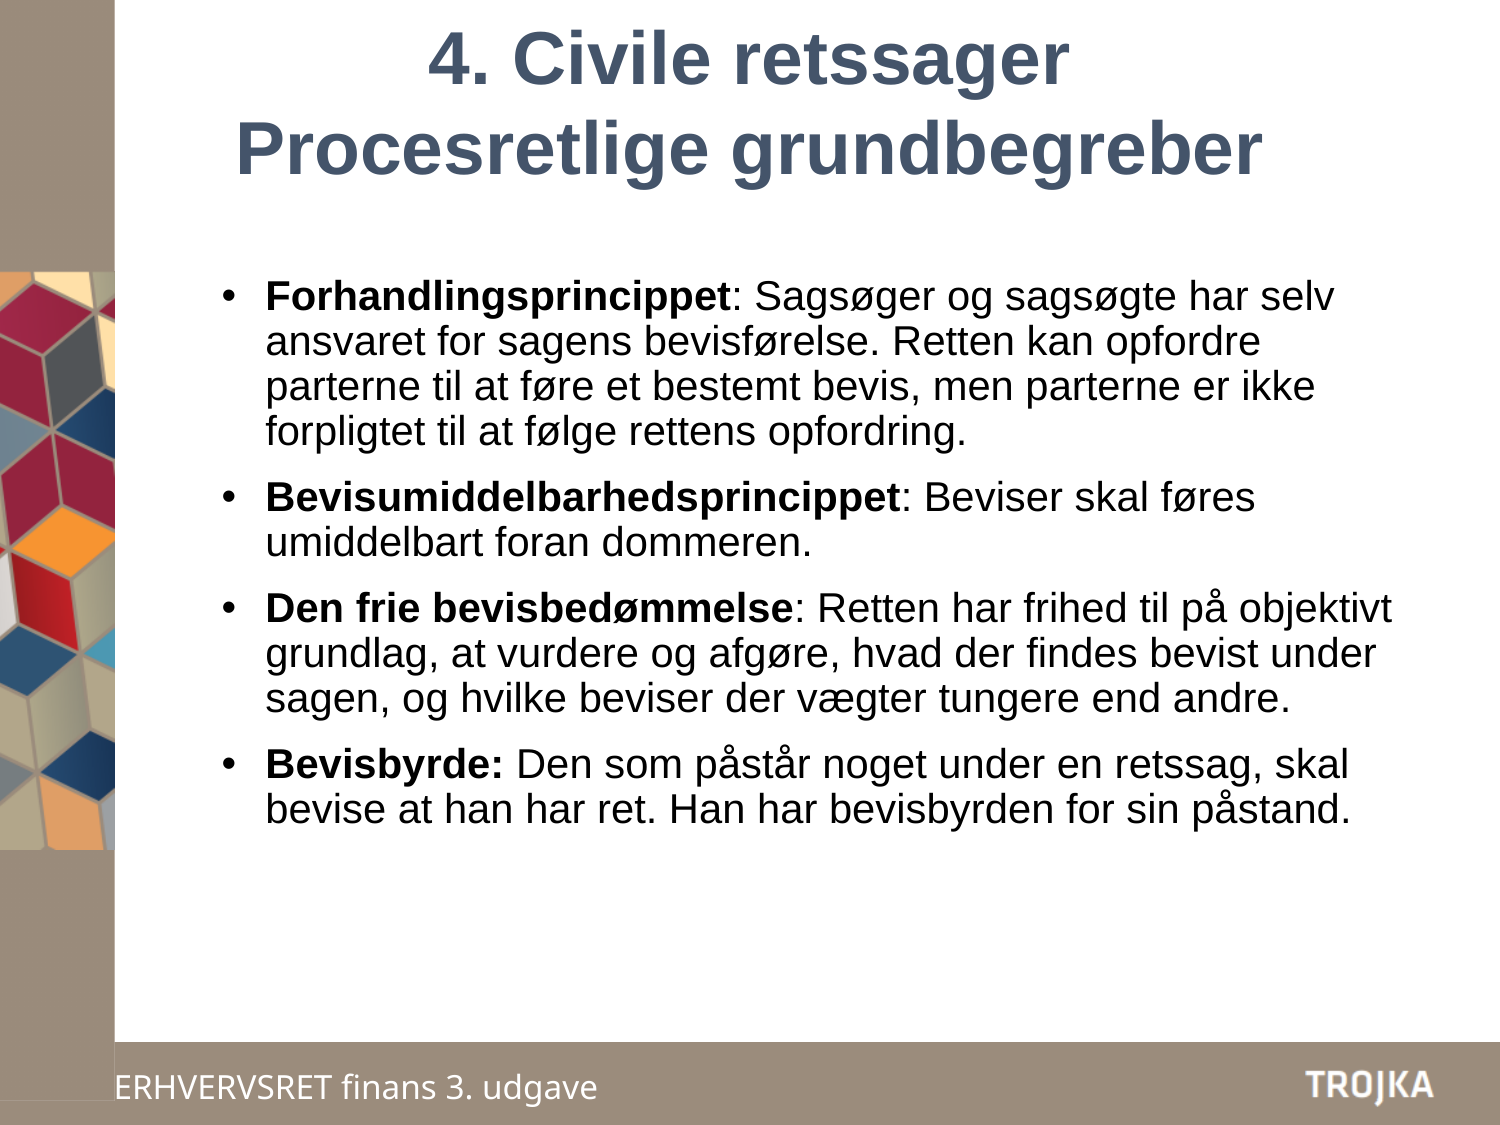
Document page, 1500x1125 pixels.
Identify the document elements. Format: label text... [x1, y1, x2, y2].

text_box Forhandlingsprincippet: Sagsøger og sagsøgte har selv ansvaret for sagens bevisførelse. Retten kan opfordre parterne til at føre et bestemt bevis, men parterne er ikke forpligtet til at følge rettens opfordring. Bevisumiddelbarhedsprincippet: Beviser skal føres umiddelbart foran dommeren. Den frie bevisbedømmelse: Retten har frihed til på objektivt grundlag, at vurdere og afgøre, hvad der findes bevist under sagen, og hvilke beviser der vægter tungere end andre. Bevisbyrde: Den som påstår noget under en retssag, skal bevise at han har ret. Han har bevisbyrden for sin påstand. [206, 267, 1414, 1125]
picture [1414, 1042, 1500, 1125]
picture [0, 1042, 206, 1125]
picture [0, 0, 115, 1100]
text_box 4. Civile retssager Procesretlige grundbegreber [146, 1, 1354, 197]
